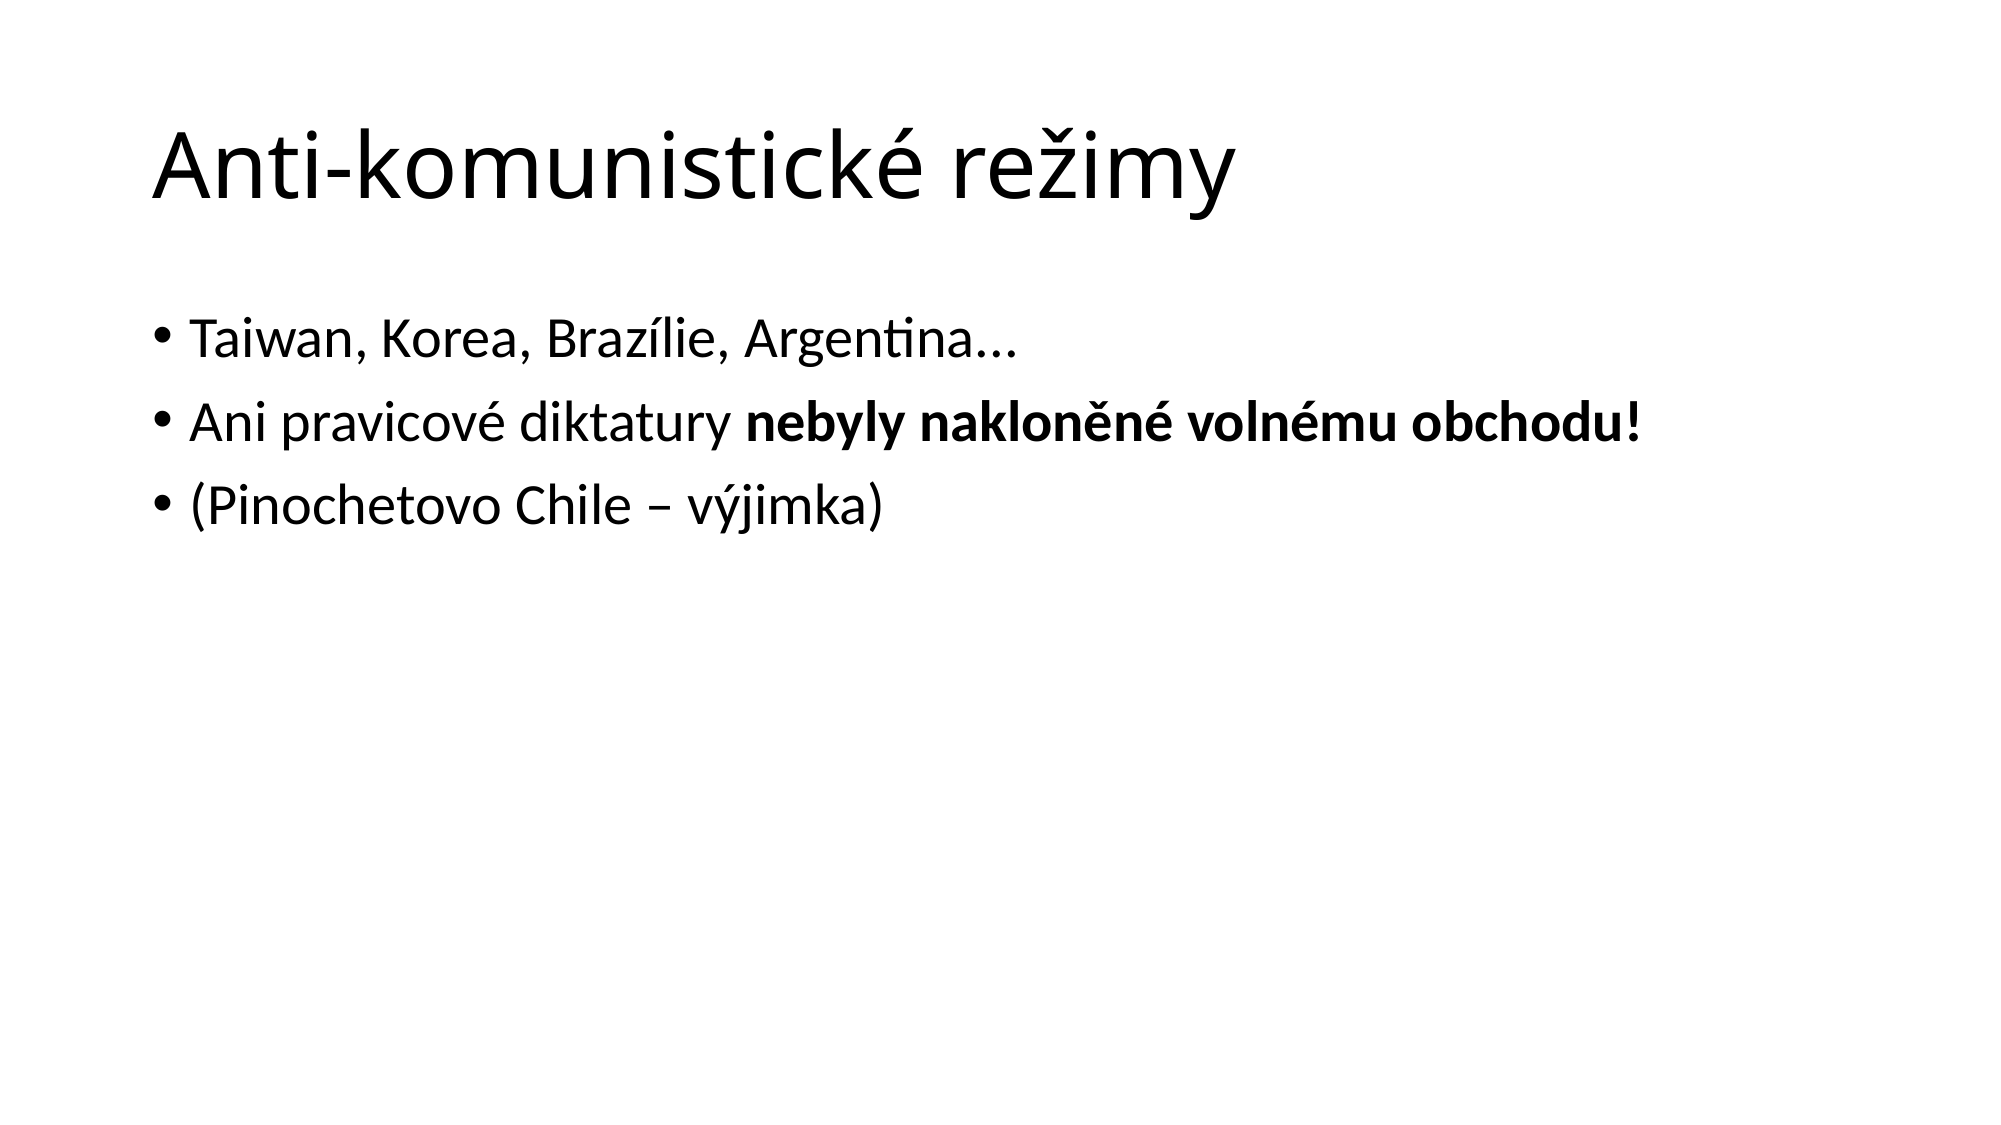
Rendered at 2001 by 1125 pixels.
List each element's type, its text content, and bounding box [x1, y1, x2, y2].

list Taiwan, Korea, Brazílie, Argentina... Ani pravicové diktatury nebyly nakloněné volnému obchodu! (Pinochetovo Chile – výjimka) [137, 299, 1863, 1014]
title Anti-komunistické režimy [137, 59, 1863, 278]
